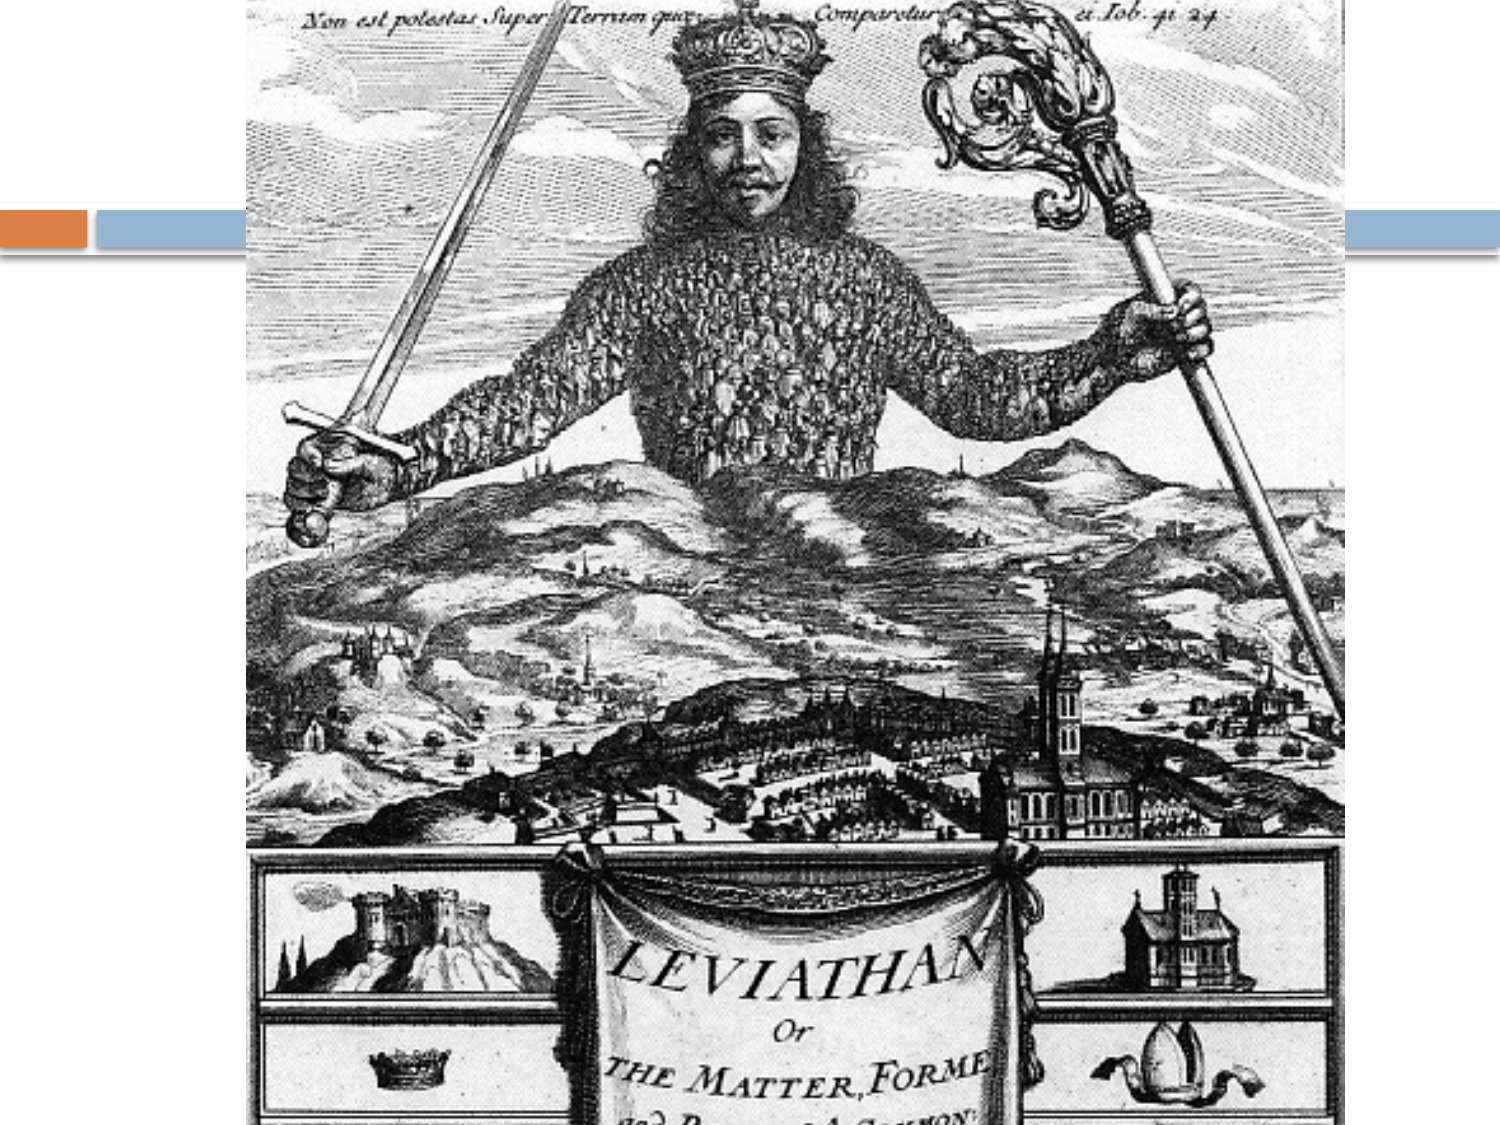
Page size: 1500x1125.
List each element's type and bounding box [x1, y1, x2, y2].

picture [245, 0, 1346, 1125]
